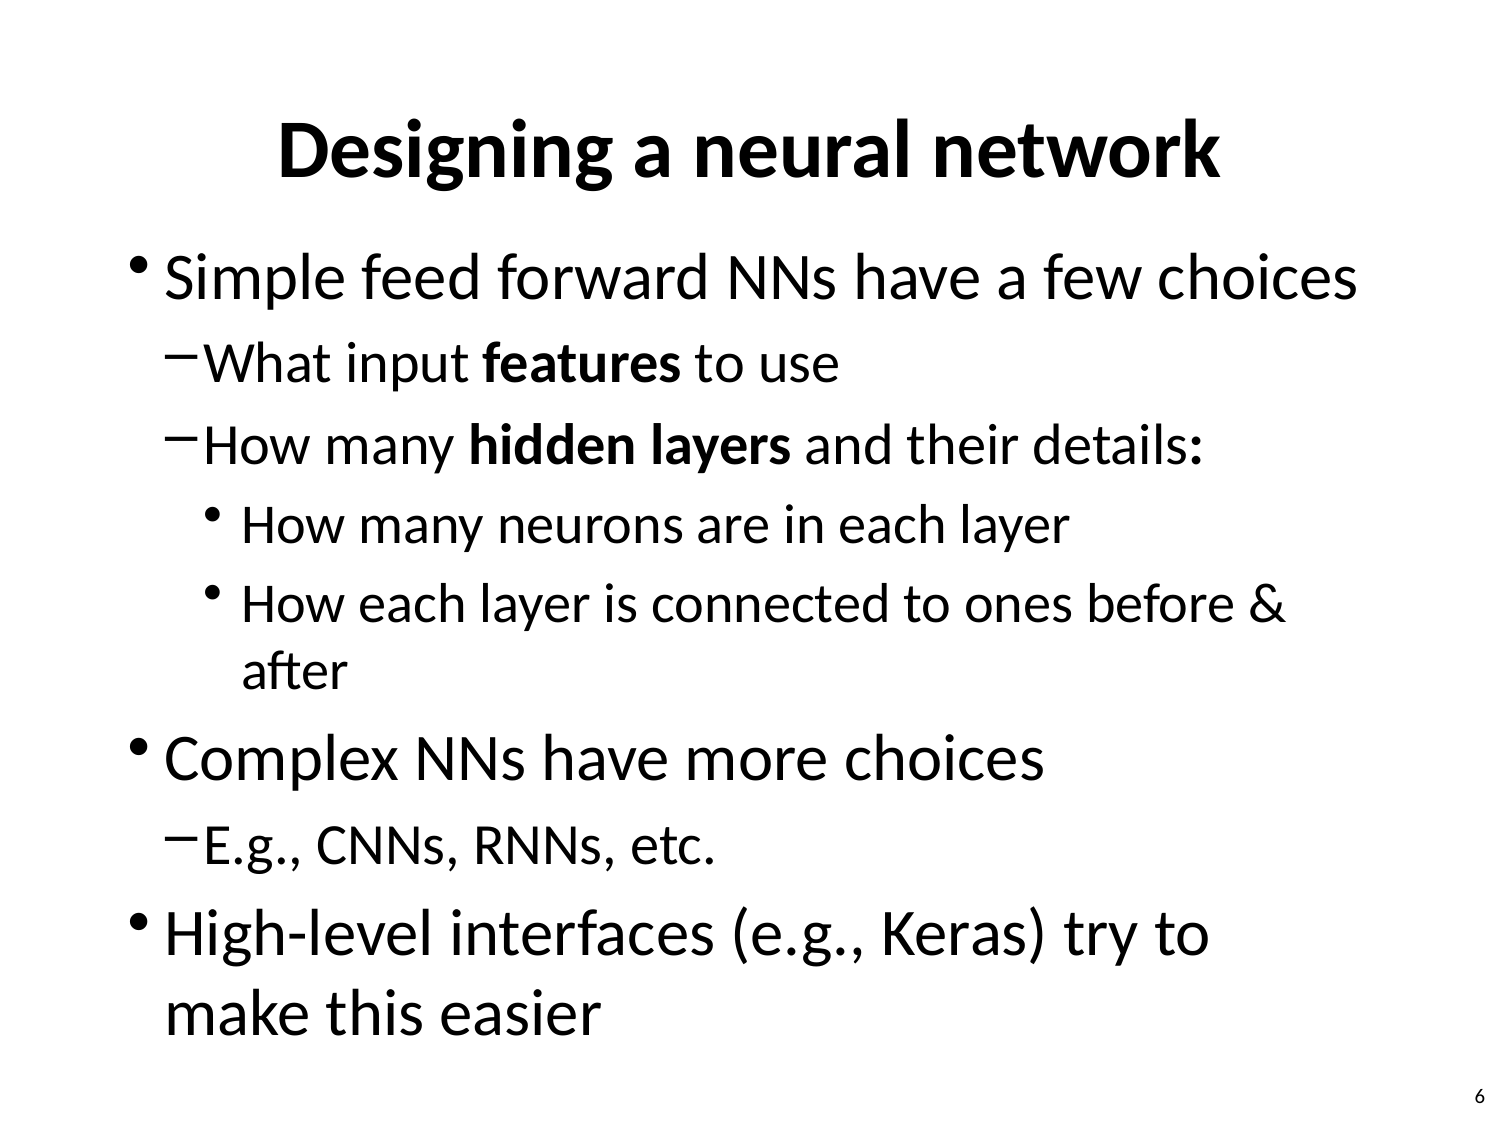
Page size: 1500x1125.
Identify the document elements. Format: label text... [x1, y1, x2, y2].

list Simple feed forward NNs have a few choices What input features to use How many hidden layers and their details: How many neurons are in each layer How each layer is connected to ones before & after Complex NNs have more choices E.g., CNNs, RNNs, etc. High-level interfaces (e.g., Keras) try to make this easier [112, 224, 1388, 1100]
title Designing a neural network [112, 50, 1388, 224]
slide_number 6 [1187, 1074, 1500, 1125]
